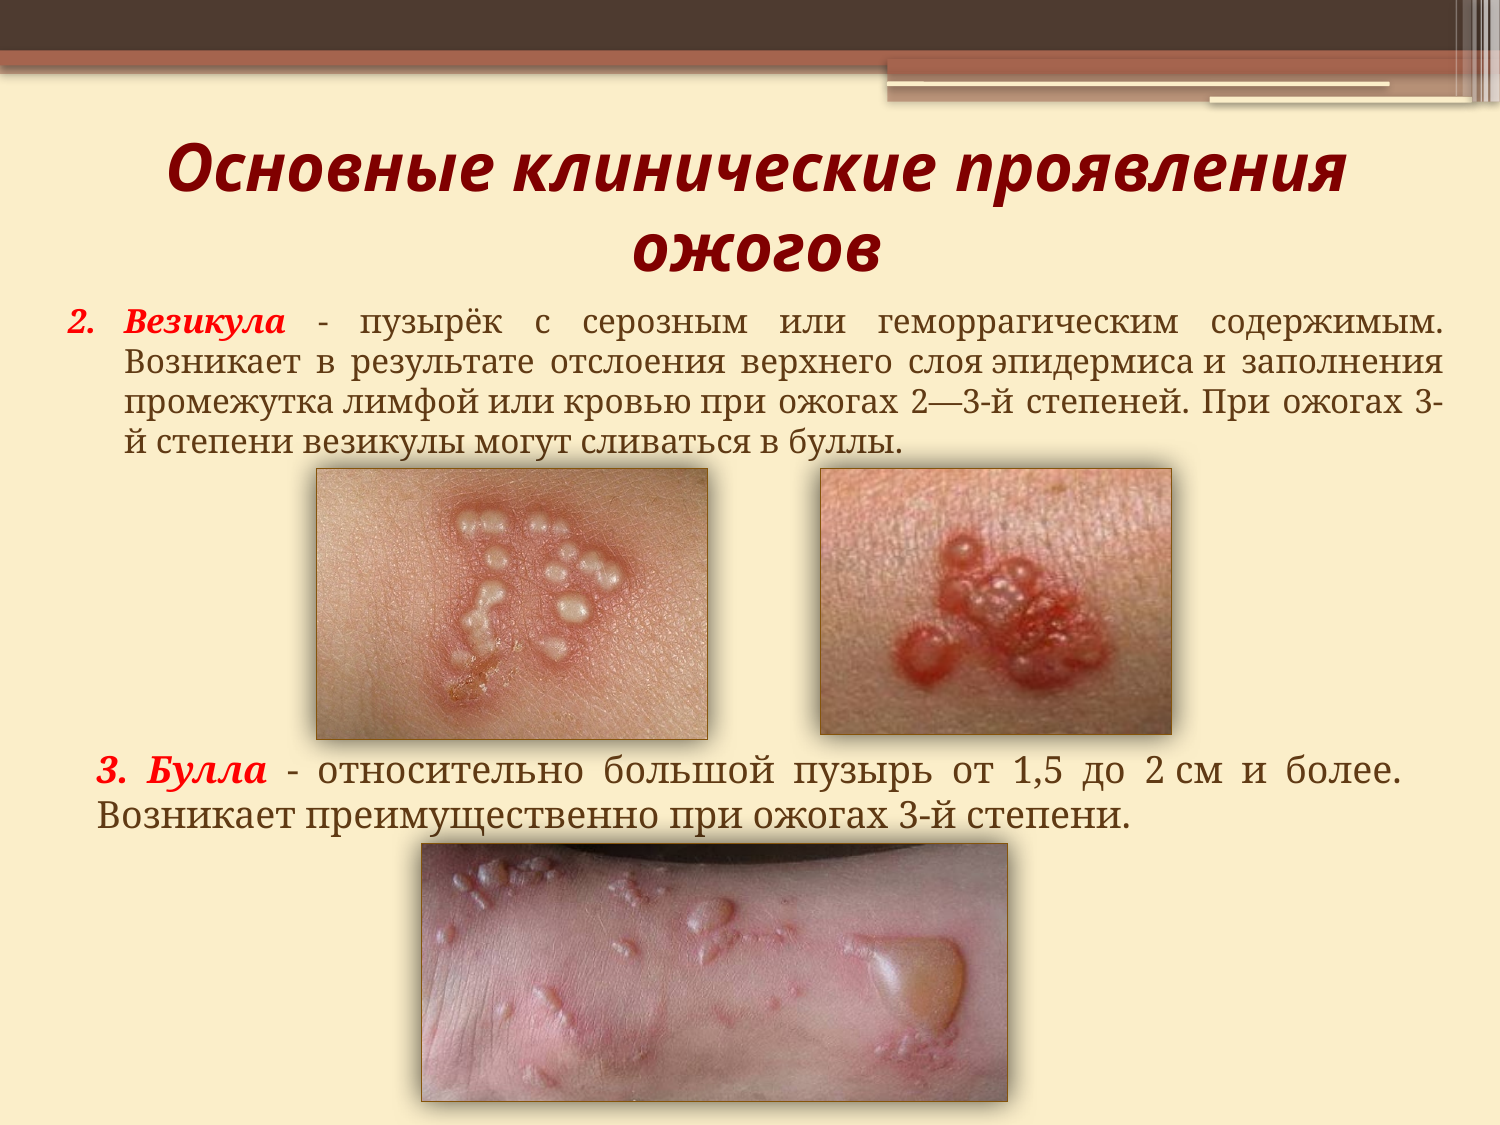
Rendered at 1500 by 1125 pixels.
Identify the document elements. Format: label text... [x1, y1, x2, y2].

picture [820, 468, 1173, 735]
picture [421, 843, 1008, 1102]
list 2. Везикула - пузырёк с серозным или геморрагическим содержимым. Возникает в результате отслоения верхнего слоя эпидермиса и заполнения промежутка лимфой или кровью при ожогах 2—3-й степеней. При ожогах 3-й степени везикулы могут сливаться в буллы. [35, 292, 1461, 469]
picture [316, 468, 708, 740]
text_box 3. Булла - относительно большой пузырь от 1,5 до 2 см и более. Возникает преимущественно при ожогах 3-й степени. [81, 738, 1418, 843]
title Основные клинические проявления ожогов [82, 117, 1432, 292]
